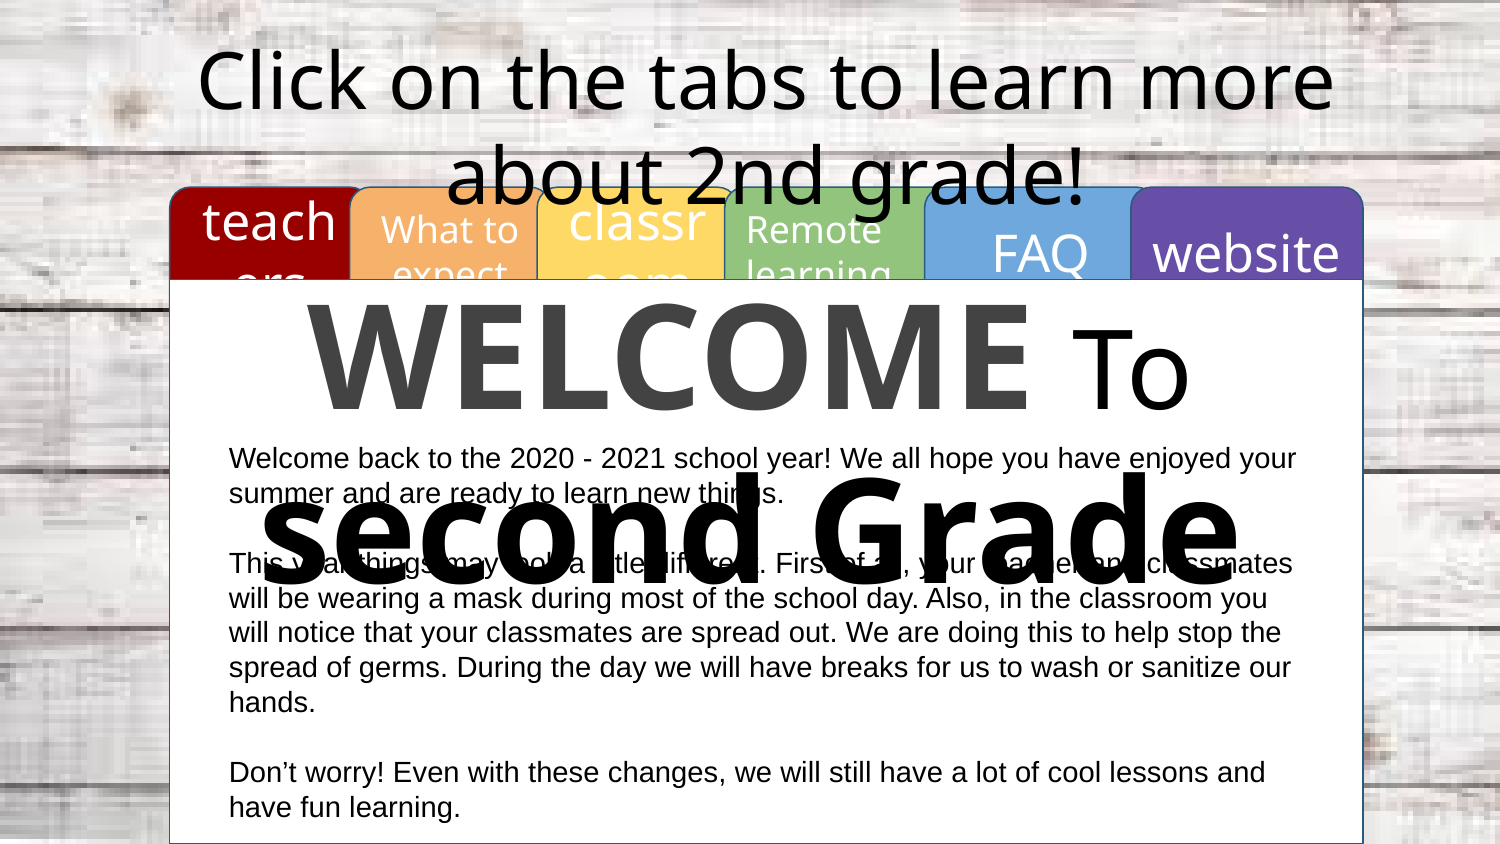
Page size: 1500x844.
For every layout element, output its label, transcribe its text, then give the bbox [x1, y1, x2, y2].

text_box FAQ [924, 187, 1143, 248]
text_box teachers [169, 187, 359, 279]
text_box [169, 279, 1363, 844]
text_box What to expect [349, 187, 544, 248]
text_box classroom [537, 187, 731, 248]
text_box Welcome back to the 2020 - 2021 school year! We all hope you have enjoyed your summer and are ready to learn new things. This year things may look a little different. First of all, your teacher and classmates will be wearing a mask during most of the school day. Also, in the classroom you will notice that your classmates are spread out. We are doing this to help stop the spread of germs. During the day we will have breaks for us to wash or sanitize our hands. Don’t worry! Even with these changes, we will still have a lot of cool lessons and have fun learning. [213, 424, 1323, 824]
text_box WELCOME To second Grade [178, 248, 1324, 415]
text_box Click on the tabs to learn more about 2nd grade! [169, 14, 1363, 150]
picture [0, 0, 1500, 844]
text_box Remote learning [724, 187, 939, 248]
text_box website [1130, 187, 1364, 310]
